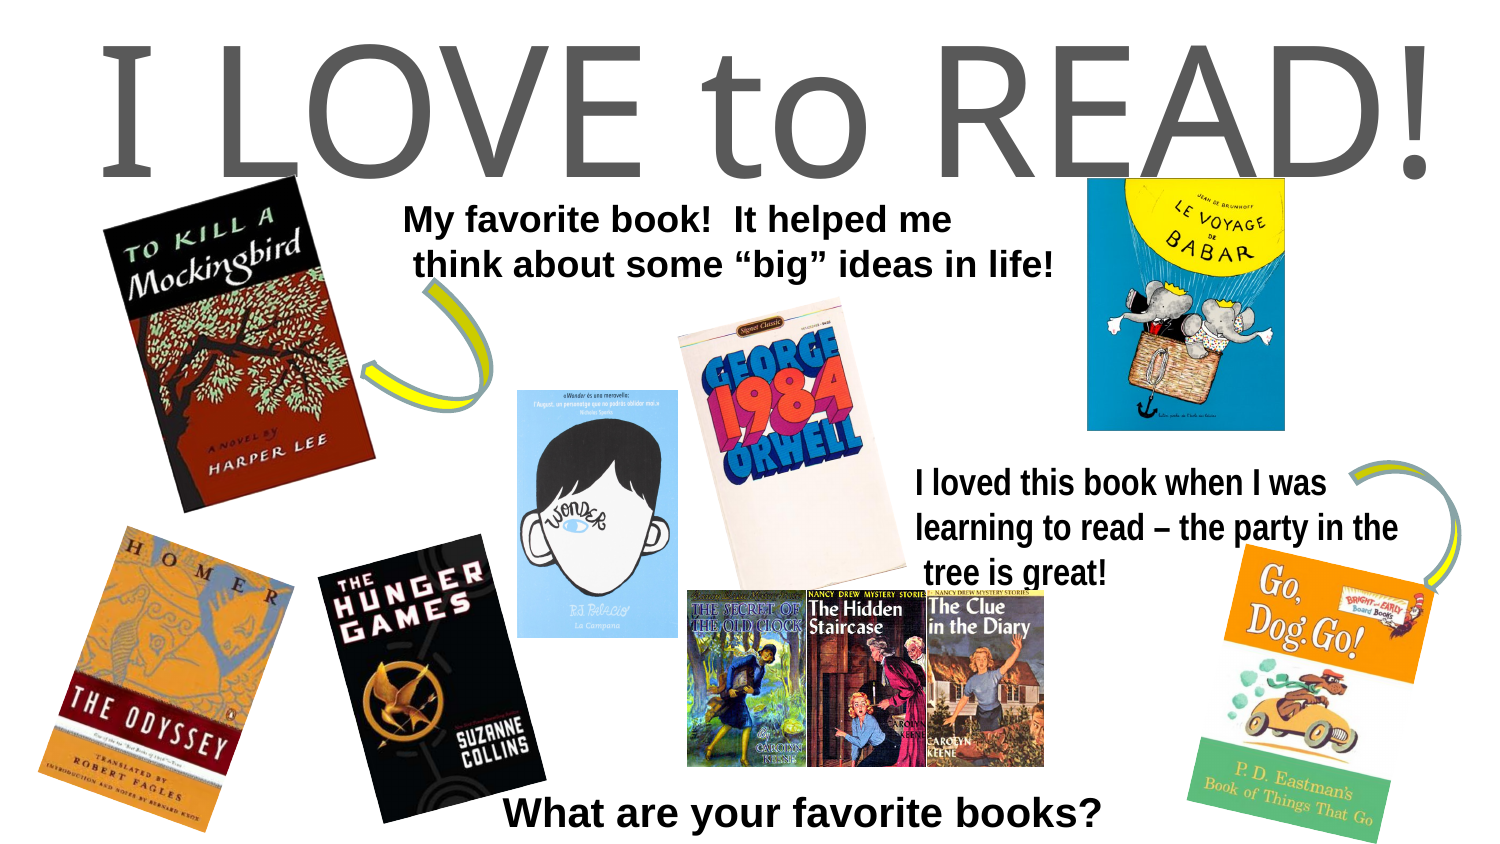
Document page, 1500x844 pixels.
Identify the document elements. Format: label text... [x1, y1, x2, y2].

picture [1259, 270, 1265, 281]
title I LOVE to READ! [37, 33, 1500, 175]
picture [1087, 177, 1285, 431]
text_box [1351, 462, 1460, 590]
picture [38, 526, 294, 832]
picture [1140, 410, 1152, 417]
text_box My favorite book! It helped me think about some “big” ideas in life! [387, 187, 1077, 267]
text_box What are your favorite books? [487, 778, 1123, 828]
text_box [362, 280, 492, 412]
picture [1108, 280, 1273, 404]
picture [103, 175, 376, 513]
picture [678, 297, 1045, 767]
picture [318, 390, 678, 823]
text_box I loved this book when I was learning to read – the party in the tree is great! [900, 450, 1440, 564]
picture [1187, 561, 1435, 843]
picture [1254, 284, 1264, 295]
